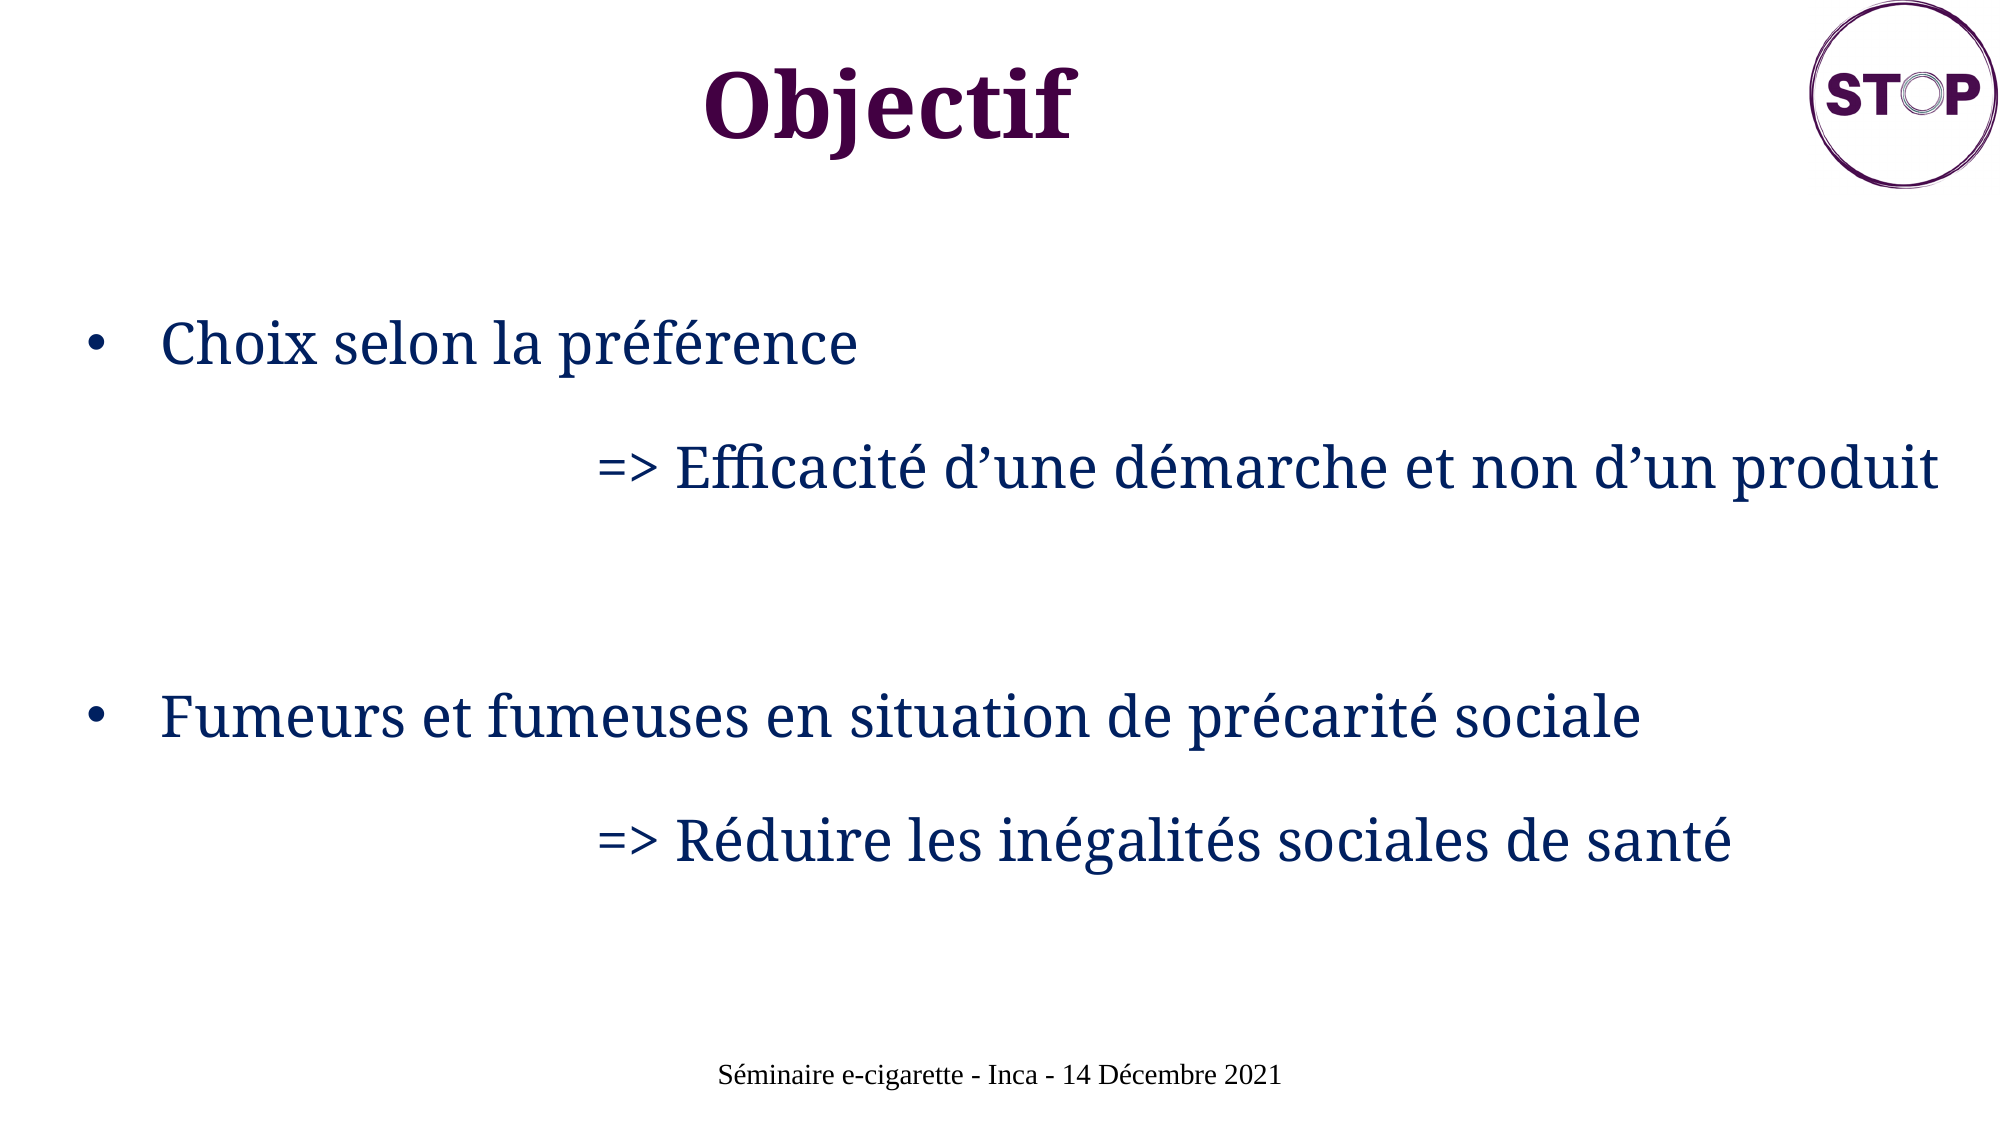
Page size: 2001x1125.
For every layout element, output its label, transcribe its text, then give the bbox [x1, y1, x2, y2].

title Objectif [24, 0, 1750, 218]
list Choix selon la préférence => Efficacité d’une démarche et non d’un produit Fumeurs et fumeuses en situation de précarité sociale => Réduire les inégalités sociales de santé [71, 264, 1961, 979]
picture [1808, 0, 2000, 195]
footer Séminaire e-cigarette - Inca - 14 Décembre 2021 [662, 1042, 1338, 1103]
